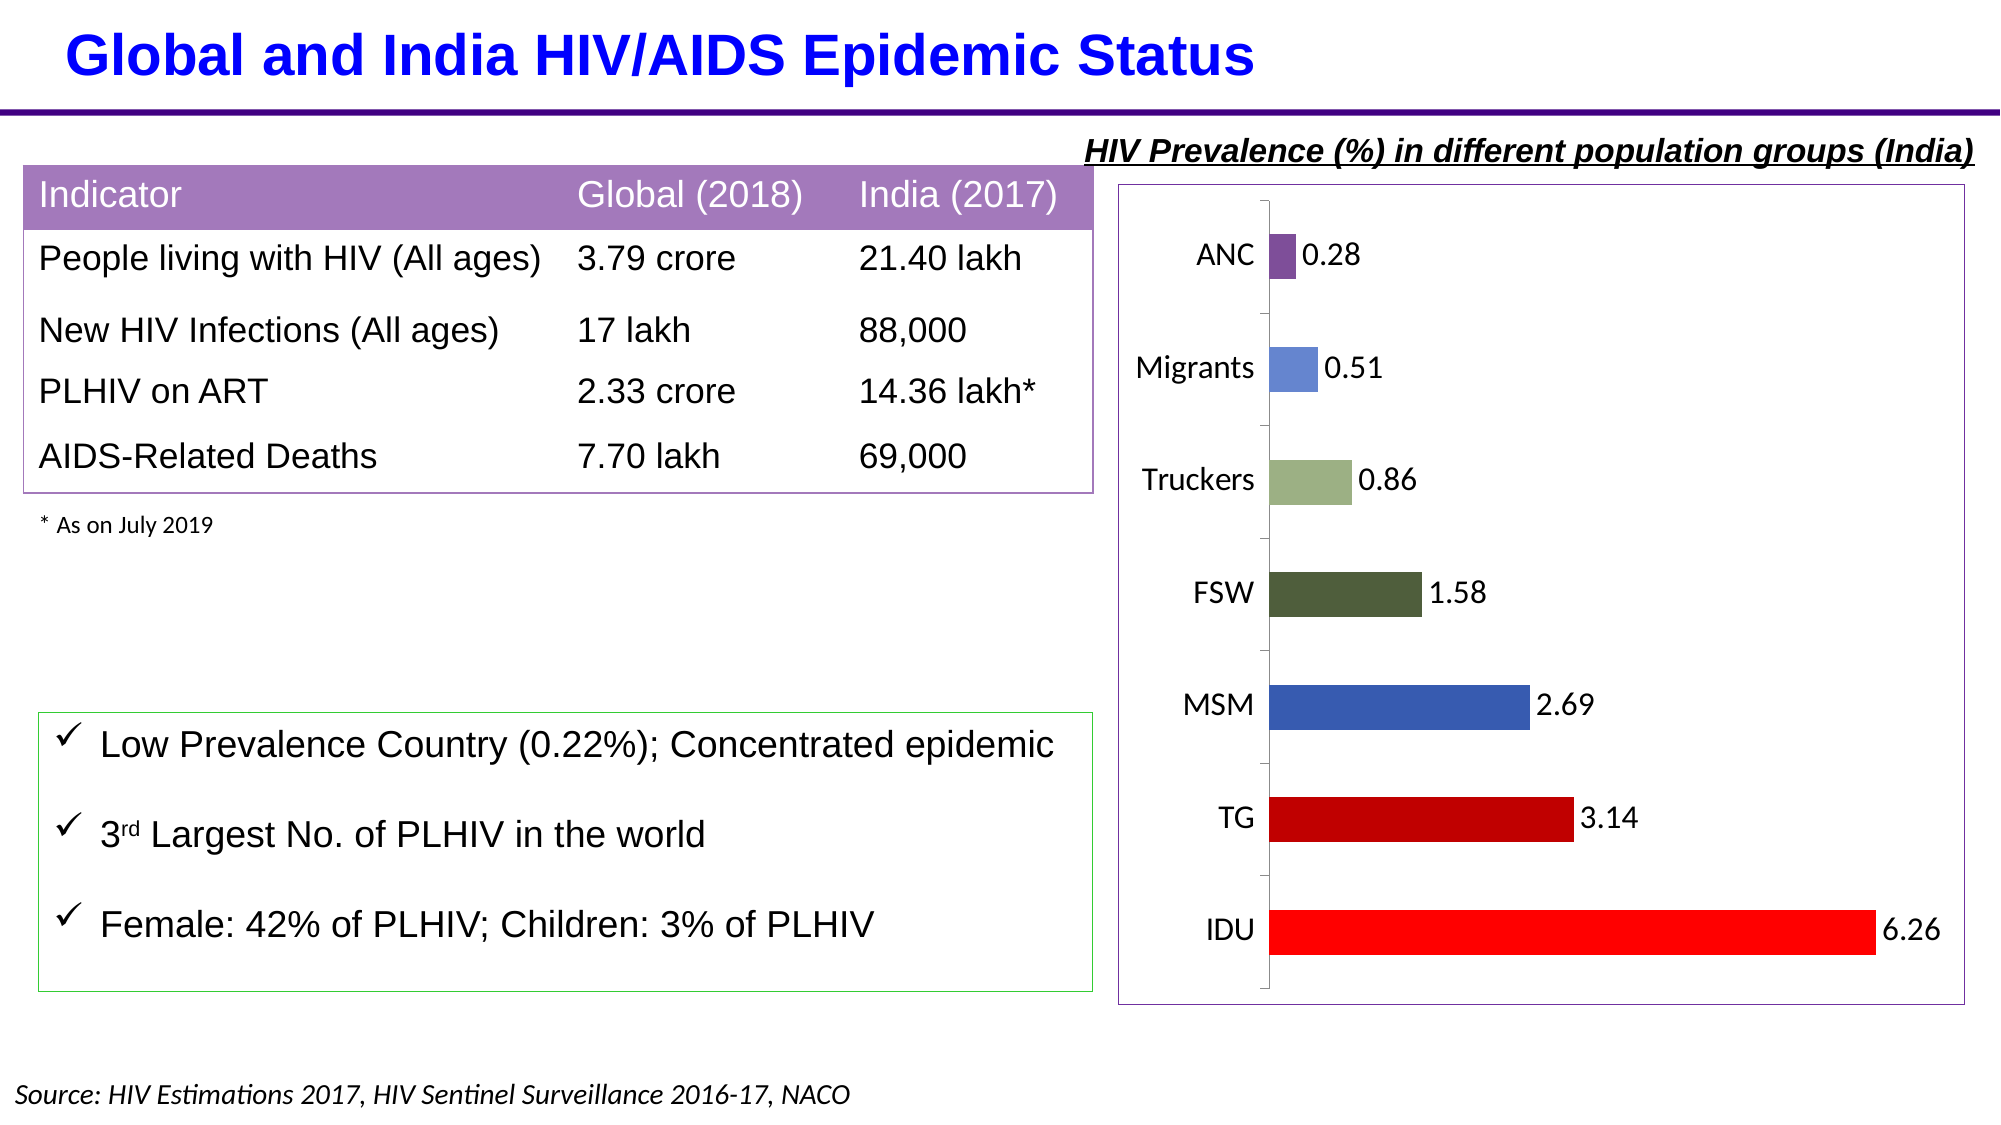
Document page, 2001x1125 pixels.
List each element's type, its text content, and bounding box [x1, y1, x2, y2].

chart [1118, 184, 1965, 1005]
table_cell 3.79 crore [562, 230, 844, 302]
table_cell 2.33 crore [562, 364, 844, 428]
table_cell 17 lakh [562, 302, 844, 364]
table_header India (2017) [844, 167, 1092, 230]
text_box HIV Prevalence (%) in different population groups (India) [1059, 121, 2000, 177]
title Global and India HIV/AIDS Epidemic Status [50, 12, 1984, 100]
table_header Indicator [24, 167, 562, 230]
text_box Source: HIV Estimations 2017, HIV Sentinel Surveillance 2016-17, NACO [0, 1067, 906, 1118]
table_cell People living with HIV (All ages) [24, 230, 562, 302]
text_box Low Prevalence Country (0.22%); Concentrated epidemic 3rd Largest No. of PLHIV in the world Female: 42% of PLHIV; Children: 3% of PLHIV [38, 712, 1093, 992]
table_cell 88,000 [844, 302, 1092, 364]
text_box * As on July 2019 [23, 501, 638, 546]
table_cell PLHIV on ART [24, 364, 562, 428]
table_cell 14.36 lakh* [844, 364, 1092, 428]
table_cell AIDS-Related Deaths [24, 428, 562, 492]
table_cell 21.40 lakh [844, 230, 1092, 302]
table_cell 69,000 [844, 428, 1092, 492]
table_header Global (2018) [562, 167, 844, 230]
table_cell New HIV Infections (All ages) [24, 302, 562, 364]
table_cell 7.70 lakh [562, 428, 844, 492]
